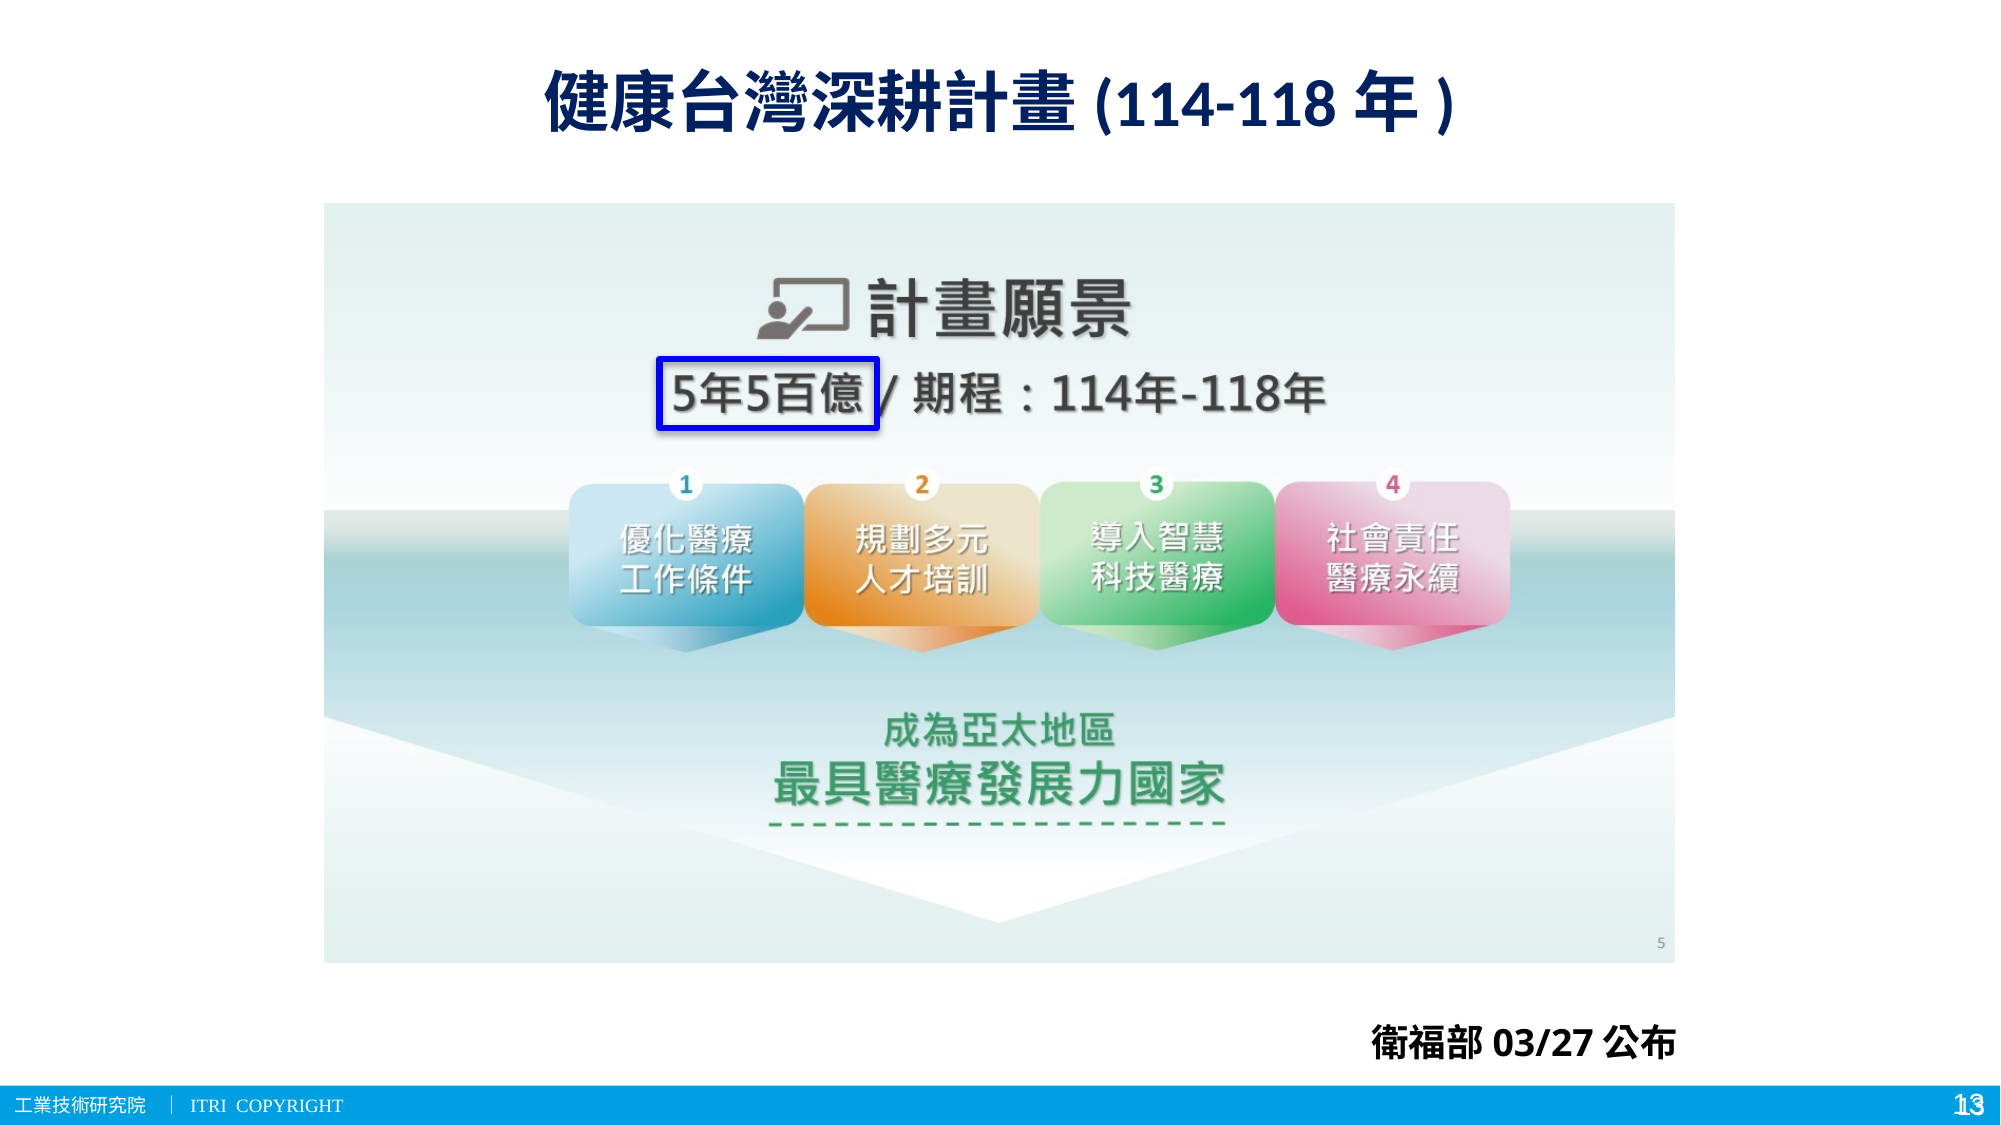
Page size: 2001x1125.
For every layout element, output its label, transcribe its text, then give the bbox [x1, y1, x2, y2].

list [324, 203, 1676, 963]
text_box 衛福部03/27公布 [1356, 1011, 1700, 1071]
title 健康台灣深耕計畫(114-118年) [324, 36, 1676, 163]
slide_number 12 [1533, 1078, 2000, 1125]
